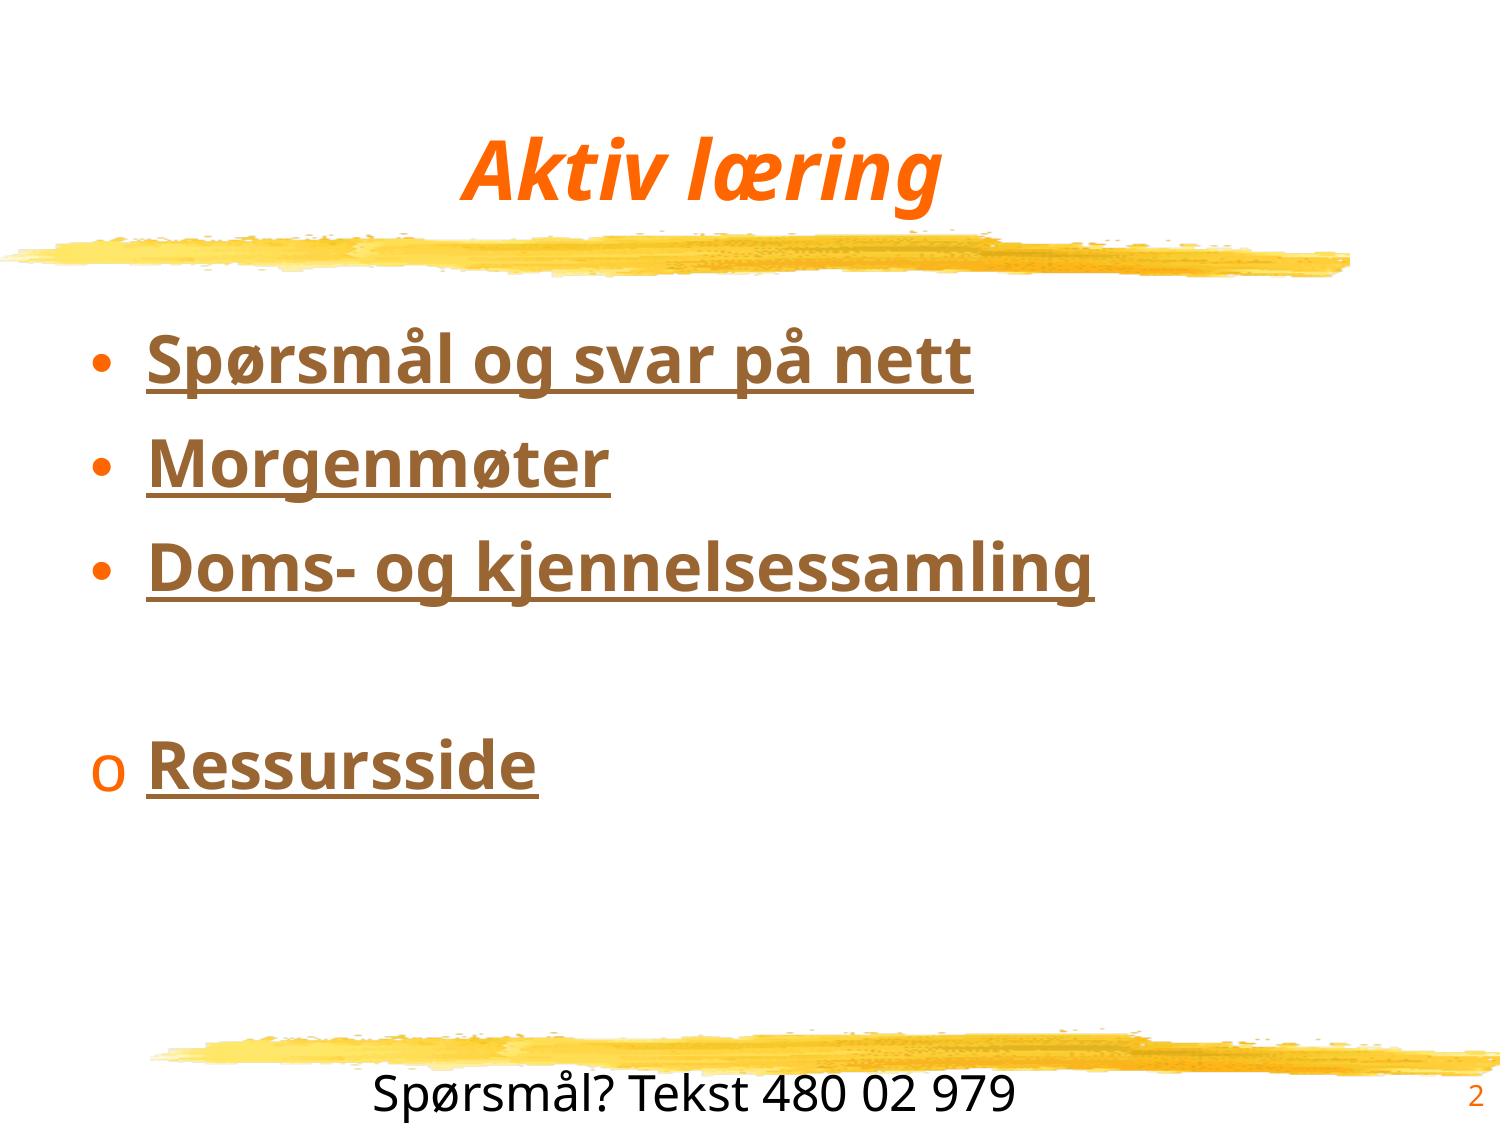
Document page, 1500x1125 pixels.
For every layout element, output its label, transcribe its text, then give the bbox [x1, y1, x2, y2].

title Aktiv læring [66, 37, 1342, 225]
slide_number 2 [1399, 1049, 1500, 1125]
list Spørsmål og svar på nett Morgenmøter Doms- og kjennelsessamling Ressursside [75, 309, 1417, 1000]
picture [0, 224, 1350, 288]
picture [150, 1023, 1500, 1087]
picture [826, 1079, 840, 1087]
picture [938, 1079, 952, 1087]
picture [868, 1079, 882, 1087]
picture [799, 1078, 812, 1087]
picture [995, 1079, 1009, 1087]
